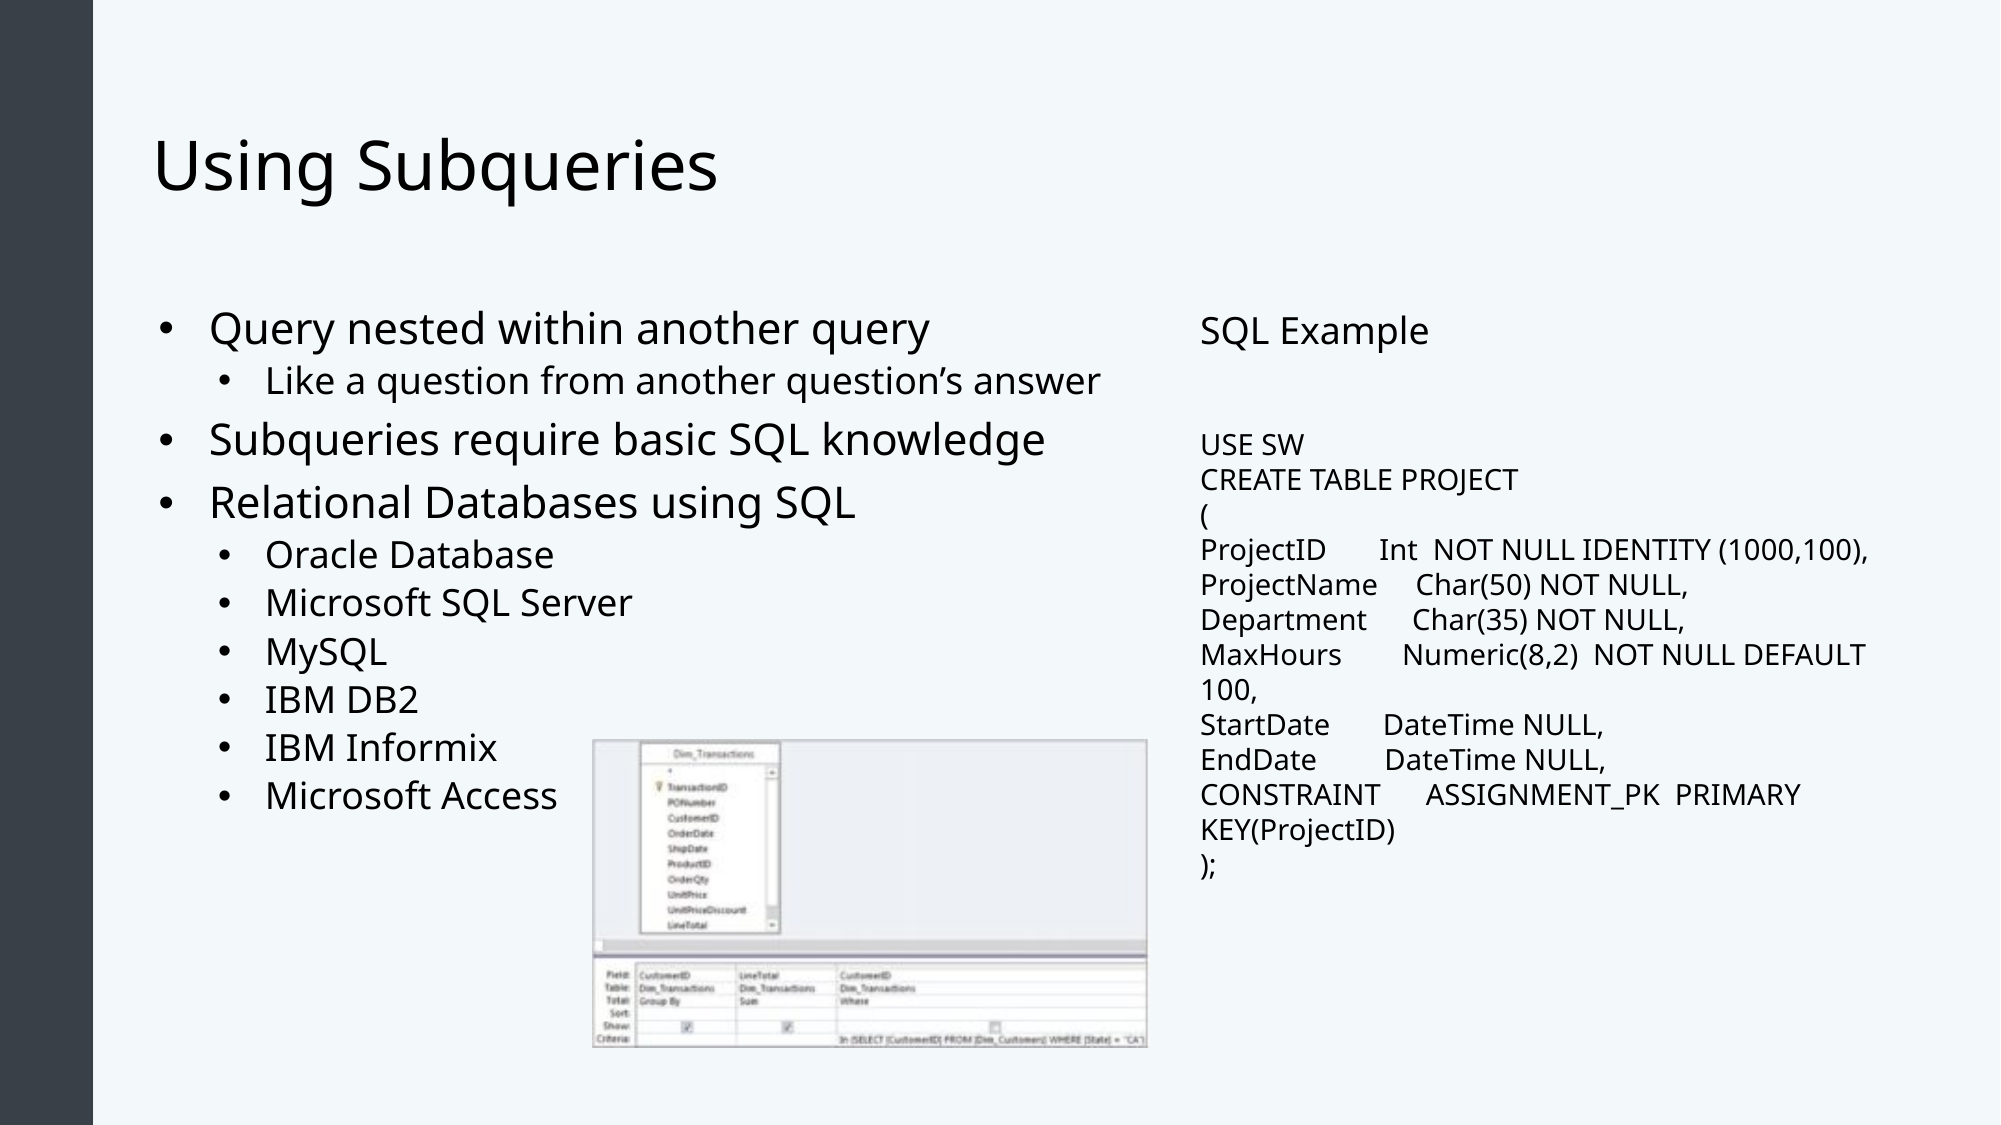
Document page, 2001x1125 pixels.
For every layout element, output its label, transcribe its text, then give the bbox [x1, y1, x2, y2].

list Query nested within another query Like a question from another question’s answer Subqueries require basic SQL knowledge Relational Databases using SQL Oracle Database Microsoft SQL Server MySQL IBM DB2 IBM Informix Microsoft Access [137, 299, 1150, 1014]
title Using Subqueries [137, 59, 1863, 278]
picture [592, 739, 1150, 1048]
text_box SQL Example [1185, 299, 1808, 360]
text_box USE SW CREATE TABLE PROJECT ( ProjectID Int NOT NULL IDENTITY (1000,100), ProjectName Char(50) NOT NULL, Department Char(35) NOT NULL, MaxHours Numeric(8,2) NOT NULL DEFAULT 100, StartDate DateTime NULL, EndDate DateTime NULL, CONSTRAINT ASSIGNMENT_PK PRIMARY KEY(ProjectID) ); [1185, 419, 1938, 889]
